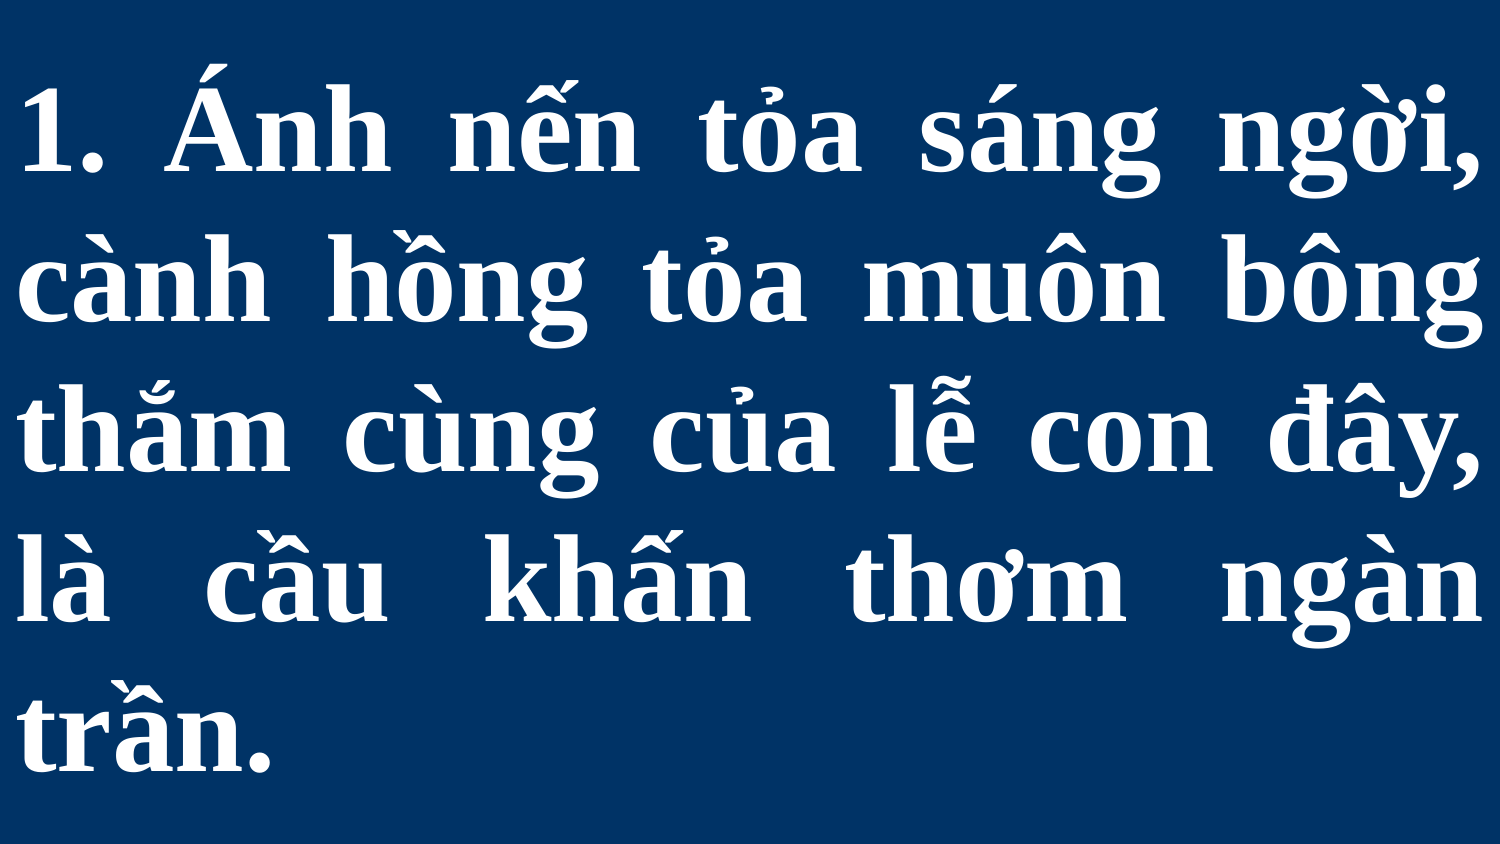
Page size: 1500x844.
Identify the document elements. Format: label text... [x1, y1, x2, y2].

title 1. Ánh nến tỏa sáng ngời, cành hồng tỏa muôn bông thắm cùng của lễ con đây, là cầu khấn thơm ngàn trần. [0, 0, 1500, 844]
